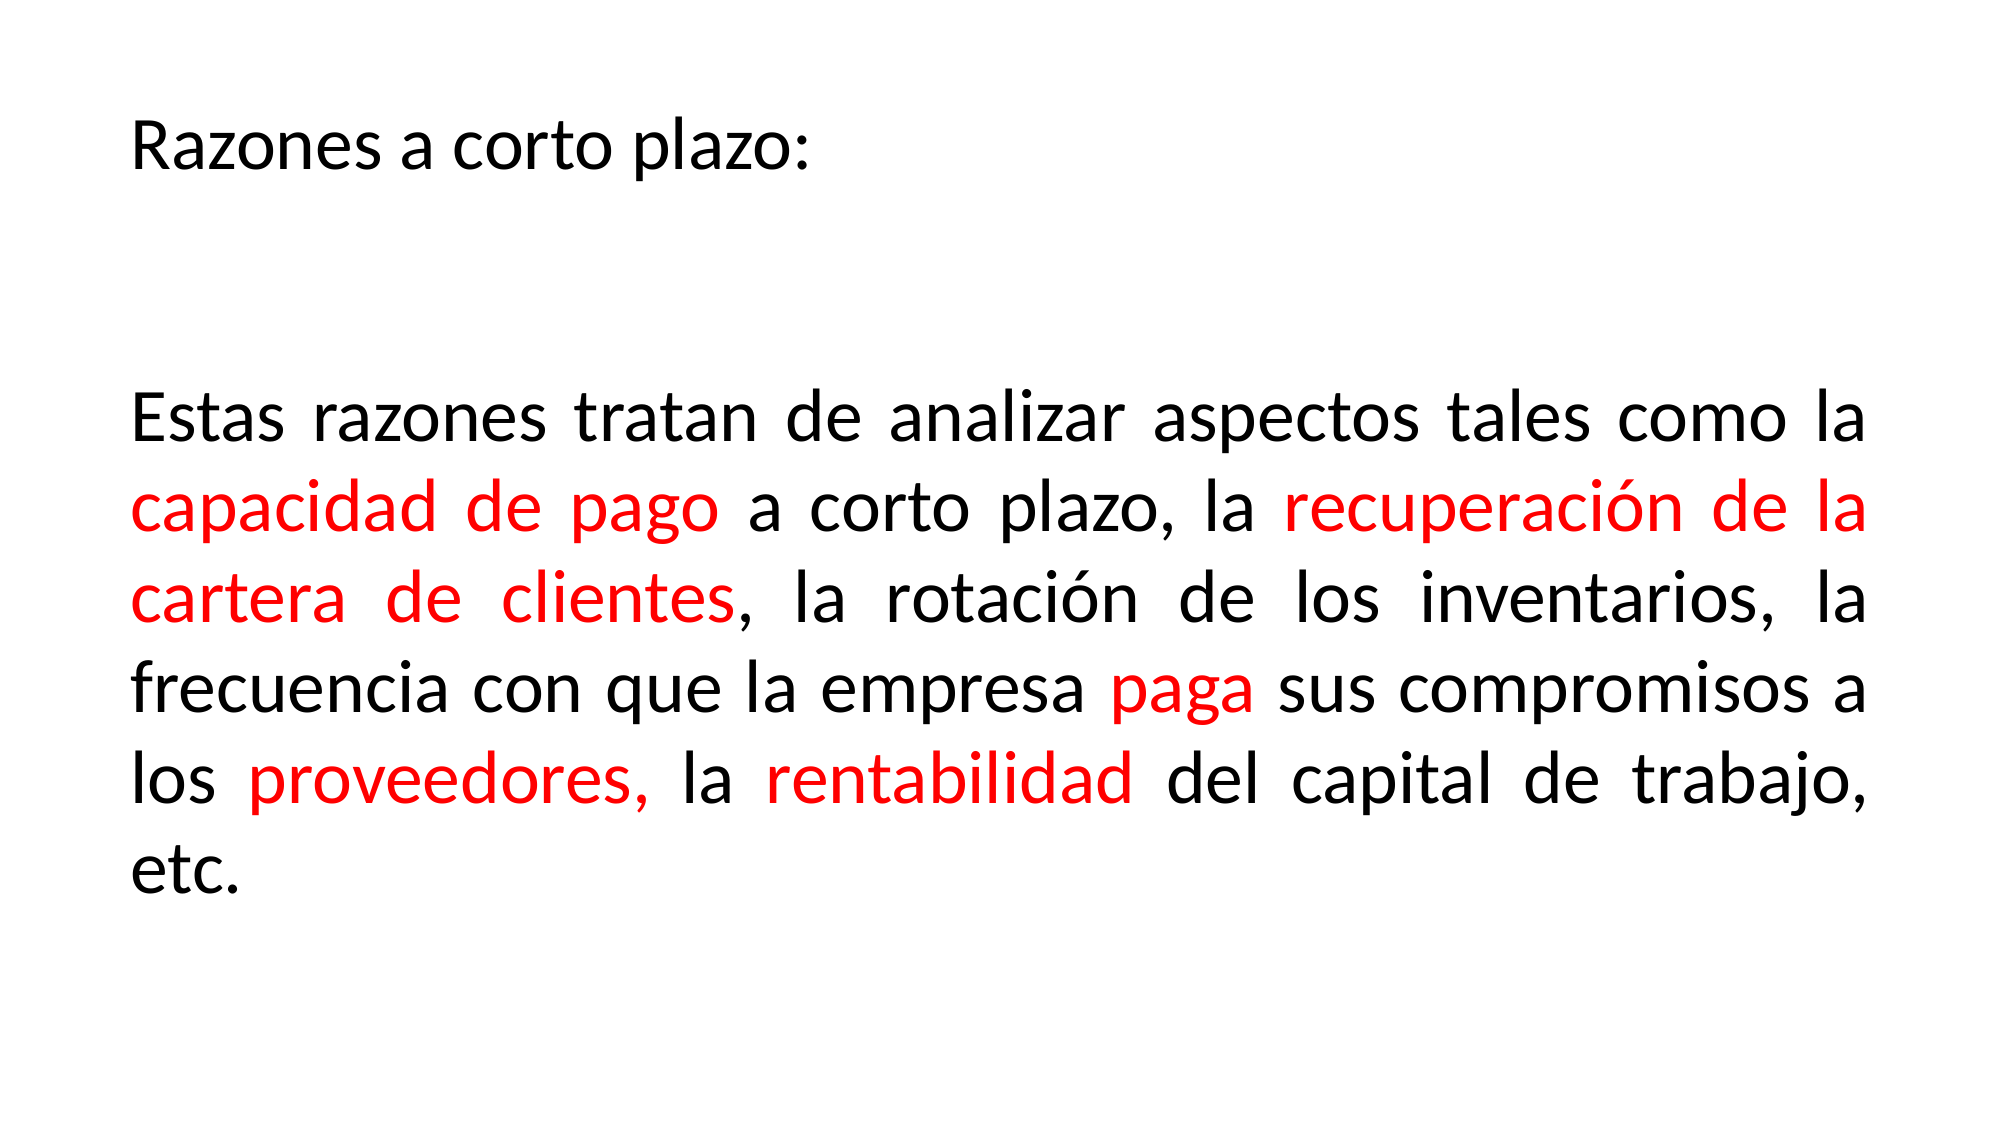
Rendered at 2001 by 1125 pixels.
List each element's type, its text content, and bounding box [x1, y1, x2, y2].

text_box Razones a corto plazo: Estas razones tratan de analizar aspectos tales como la capacidad de pago a corto plazo, la recuperación de la cartera de clientes, la rotación de los inventarios, la frecuencia con que la empresa paga sus compromisos a los proveedores, la rentabilidad del capital de trabajo, etc. [115, 86, 1885, 917]
